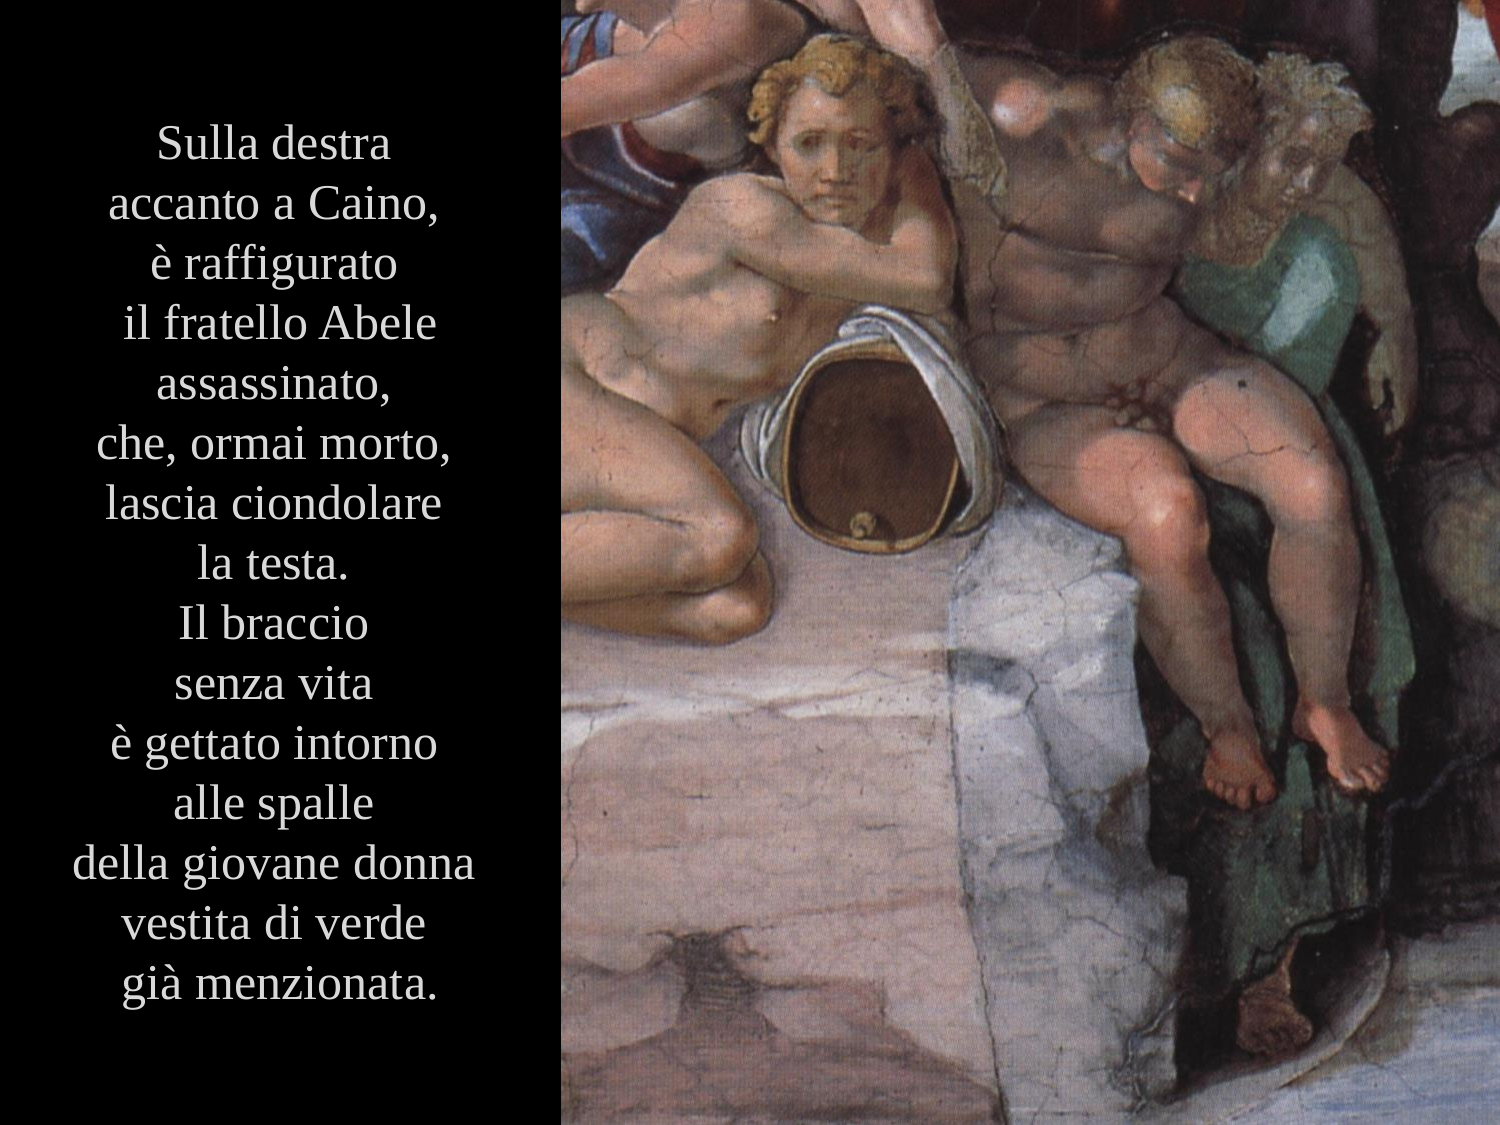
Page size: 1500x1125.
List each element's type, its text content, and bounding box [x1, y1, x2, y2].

picture [560, 0, 1500, 1125]
text_box Sulla destra accanto a Caino, è raffigurato il fratello Abele assassinato, che, ormai morto, lascia ciondolare la testa. Il braccio senza vita è gettato intorno alle spalle della giovane donna vestita di verde già menzionata. [0, 101, 555, 1017]
